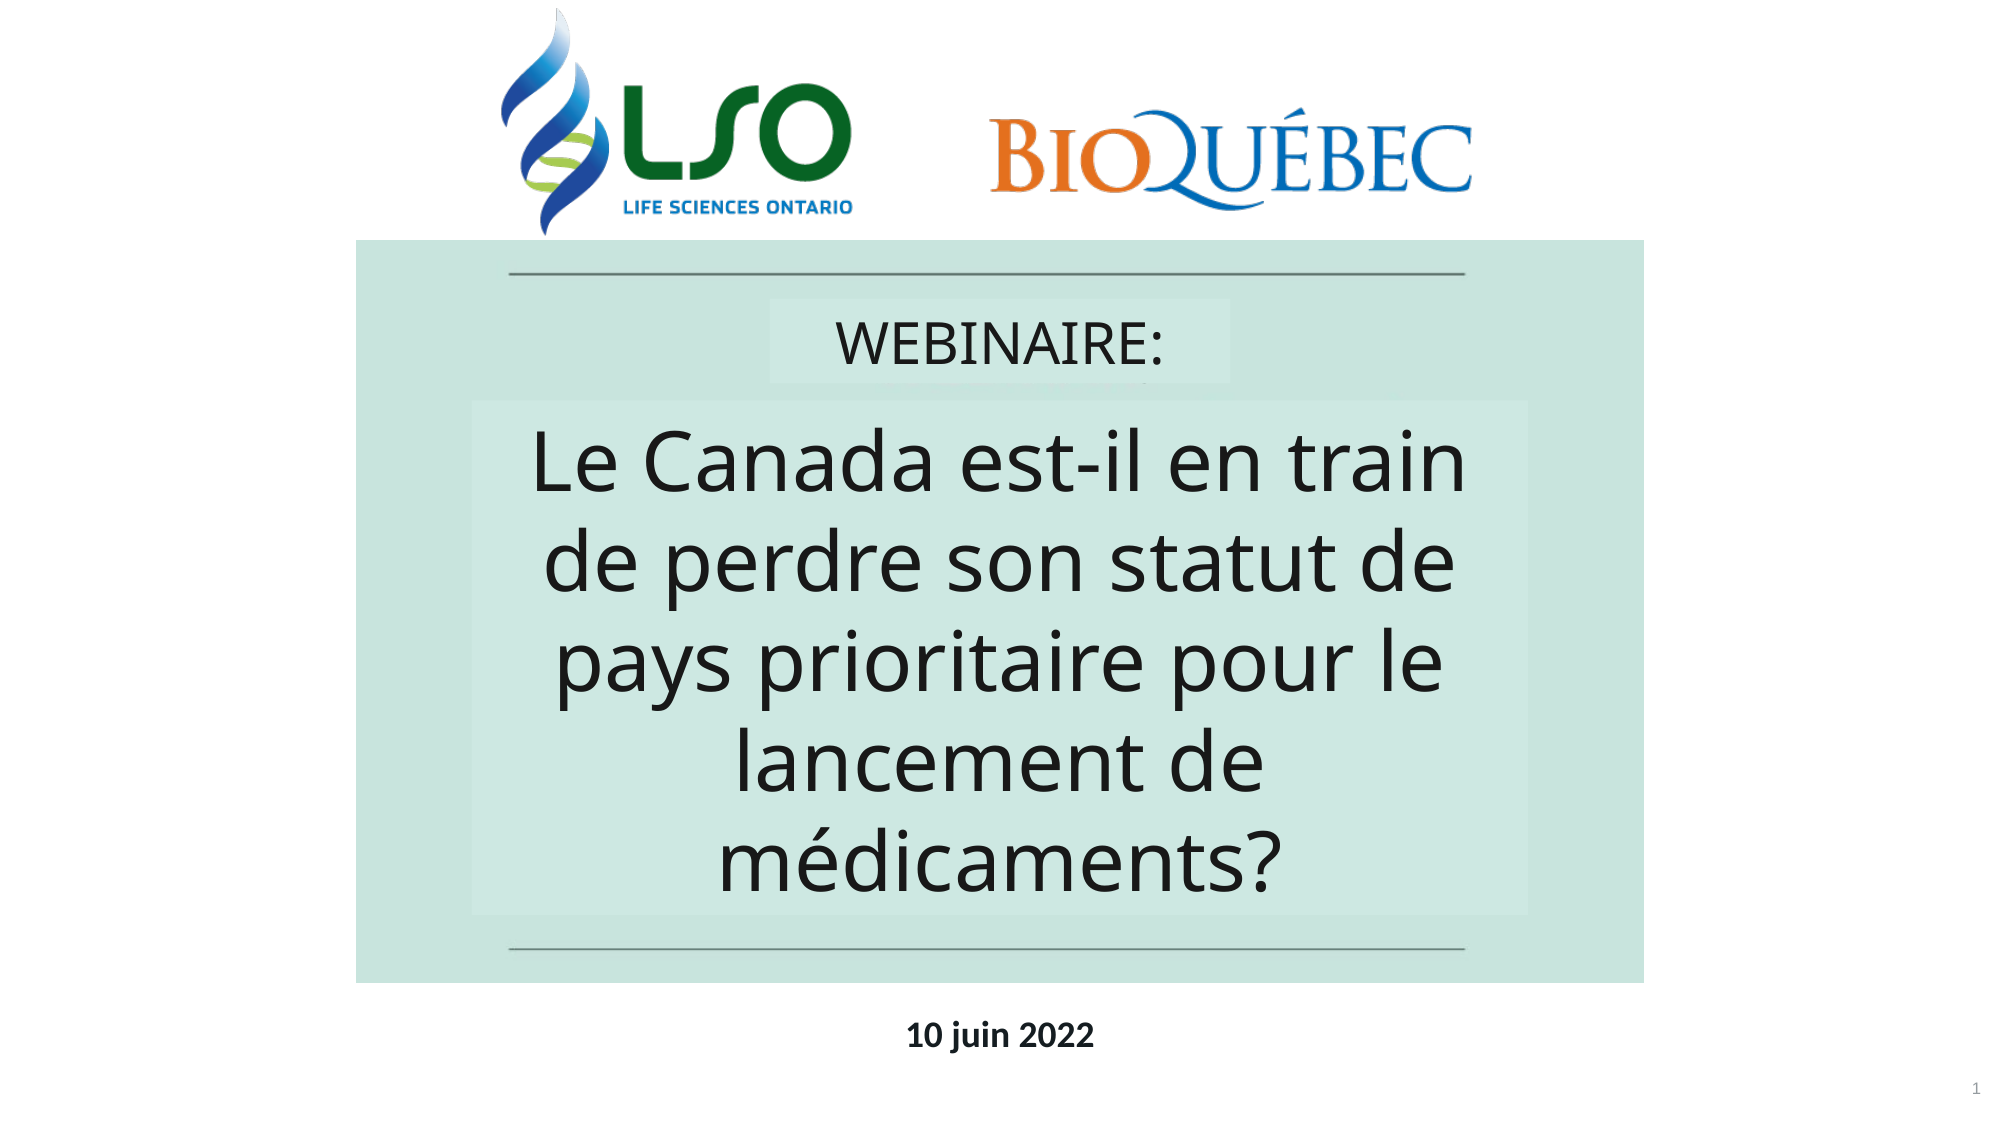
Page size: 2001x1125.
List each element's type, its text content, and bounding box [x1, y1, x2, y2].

text_box 10 juin 2022 [882, 996, 1118, 1074]
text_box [356, 240, 1644, 983]
picture [492, 2, 861, 241]
picture [981, 99, 1480, 218]
